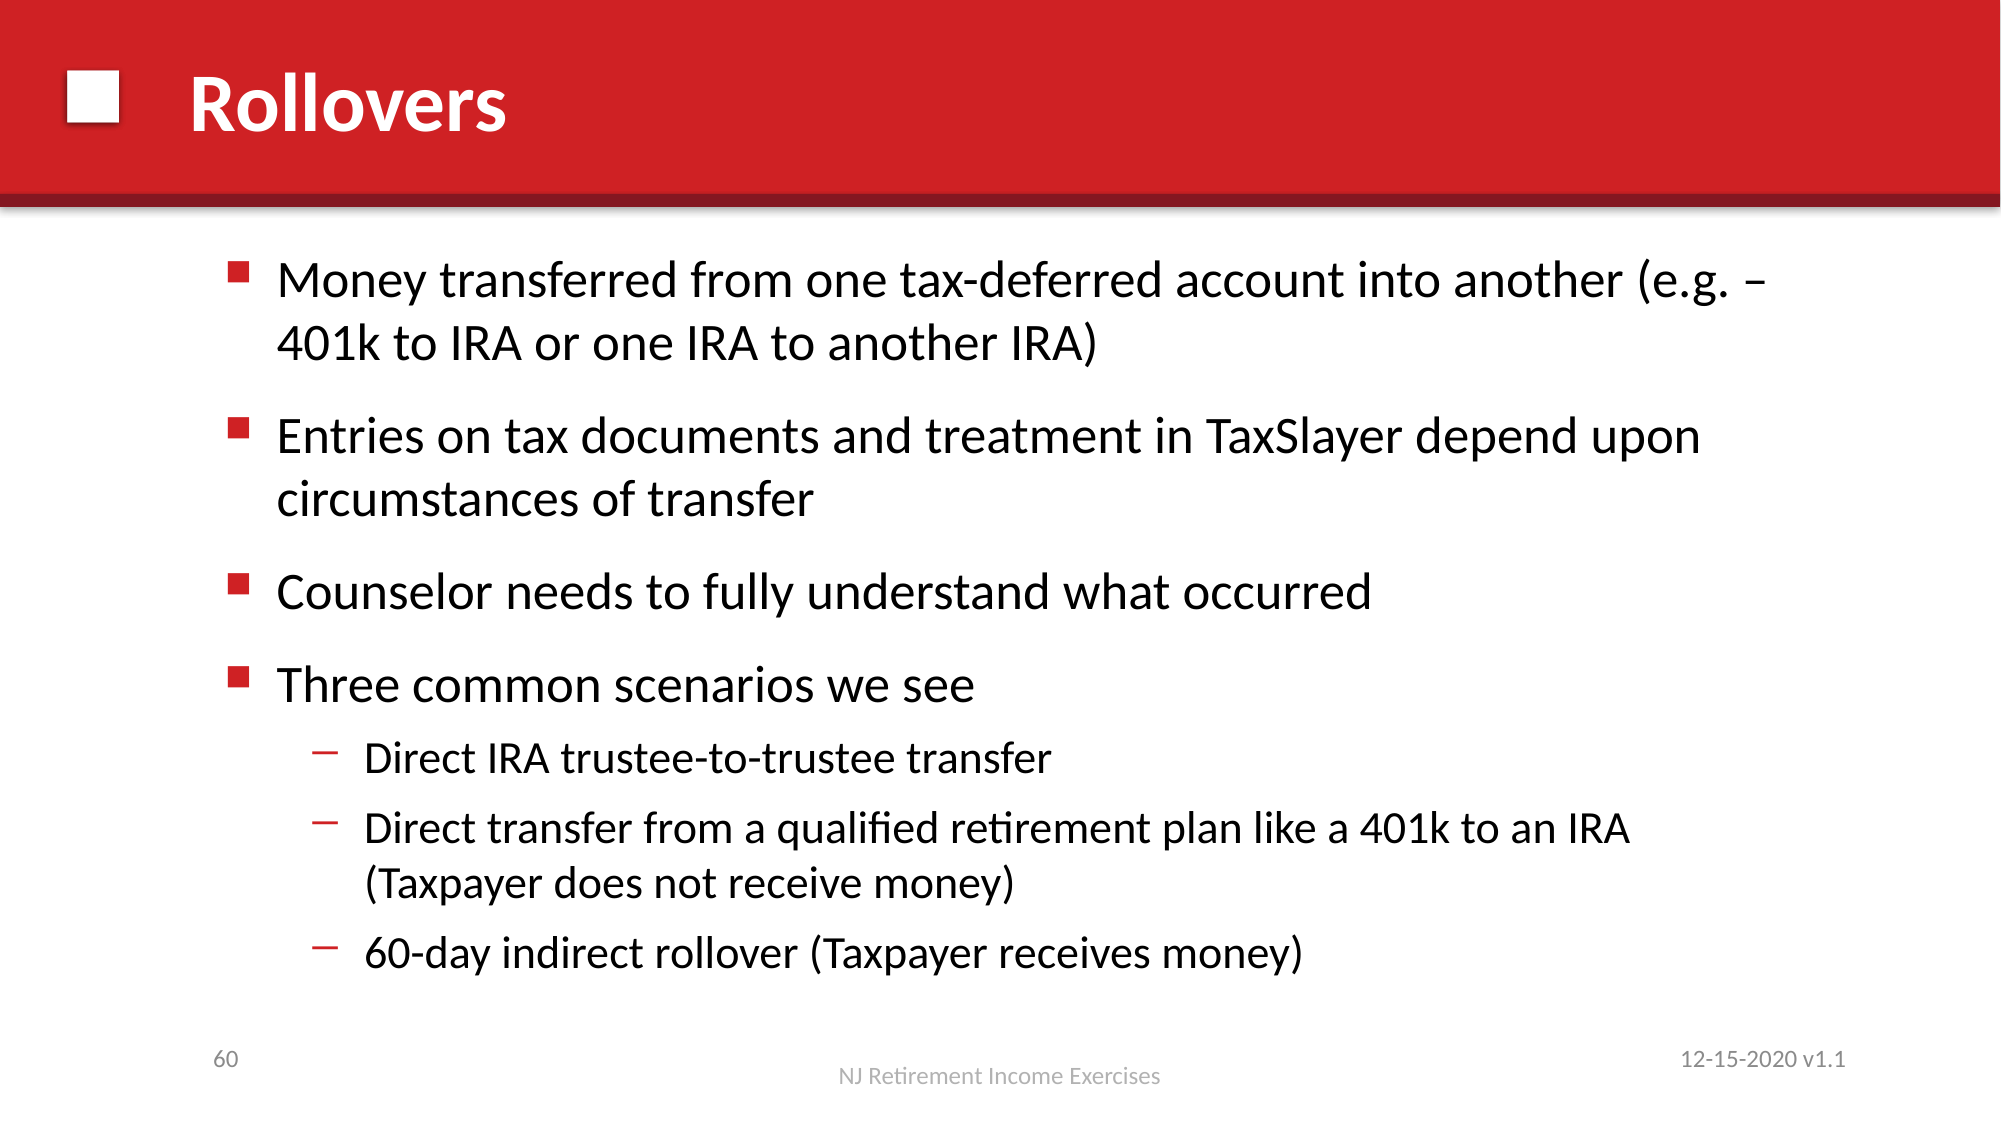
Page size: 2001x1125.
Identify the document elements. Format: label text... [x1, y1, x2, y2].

list Money transferred from one tax-deferred account into another (e.g. – 401k to IRA or one IRA to another IRA) Entries on tax documents and treatment in TaxSlayer depend upon circumstances of transfer Counselor needs to fully understand what occurred Three common scenarios we see Direct IRA trustee-to-trustee transfer Direct transfer from a qualified retirement plan like a 401k to an IRA (Taxpayer does not receive money) 60-day indirect rollover (Taxpayer receives money) [209, 237, 1810, 988]
footer NJ Retirement Income Exercises [662, 1050, 1338, 1100]
slide_number 60 [99, 1027, 254, 1088]
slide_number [1665, 1027, 1884, 1088]
title Rollovers [174, 4, 1775, 193]
